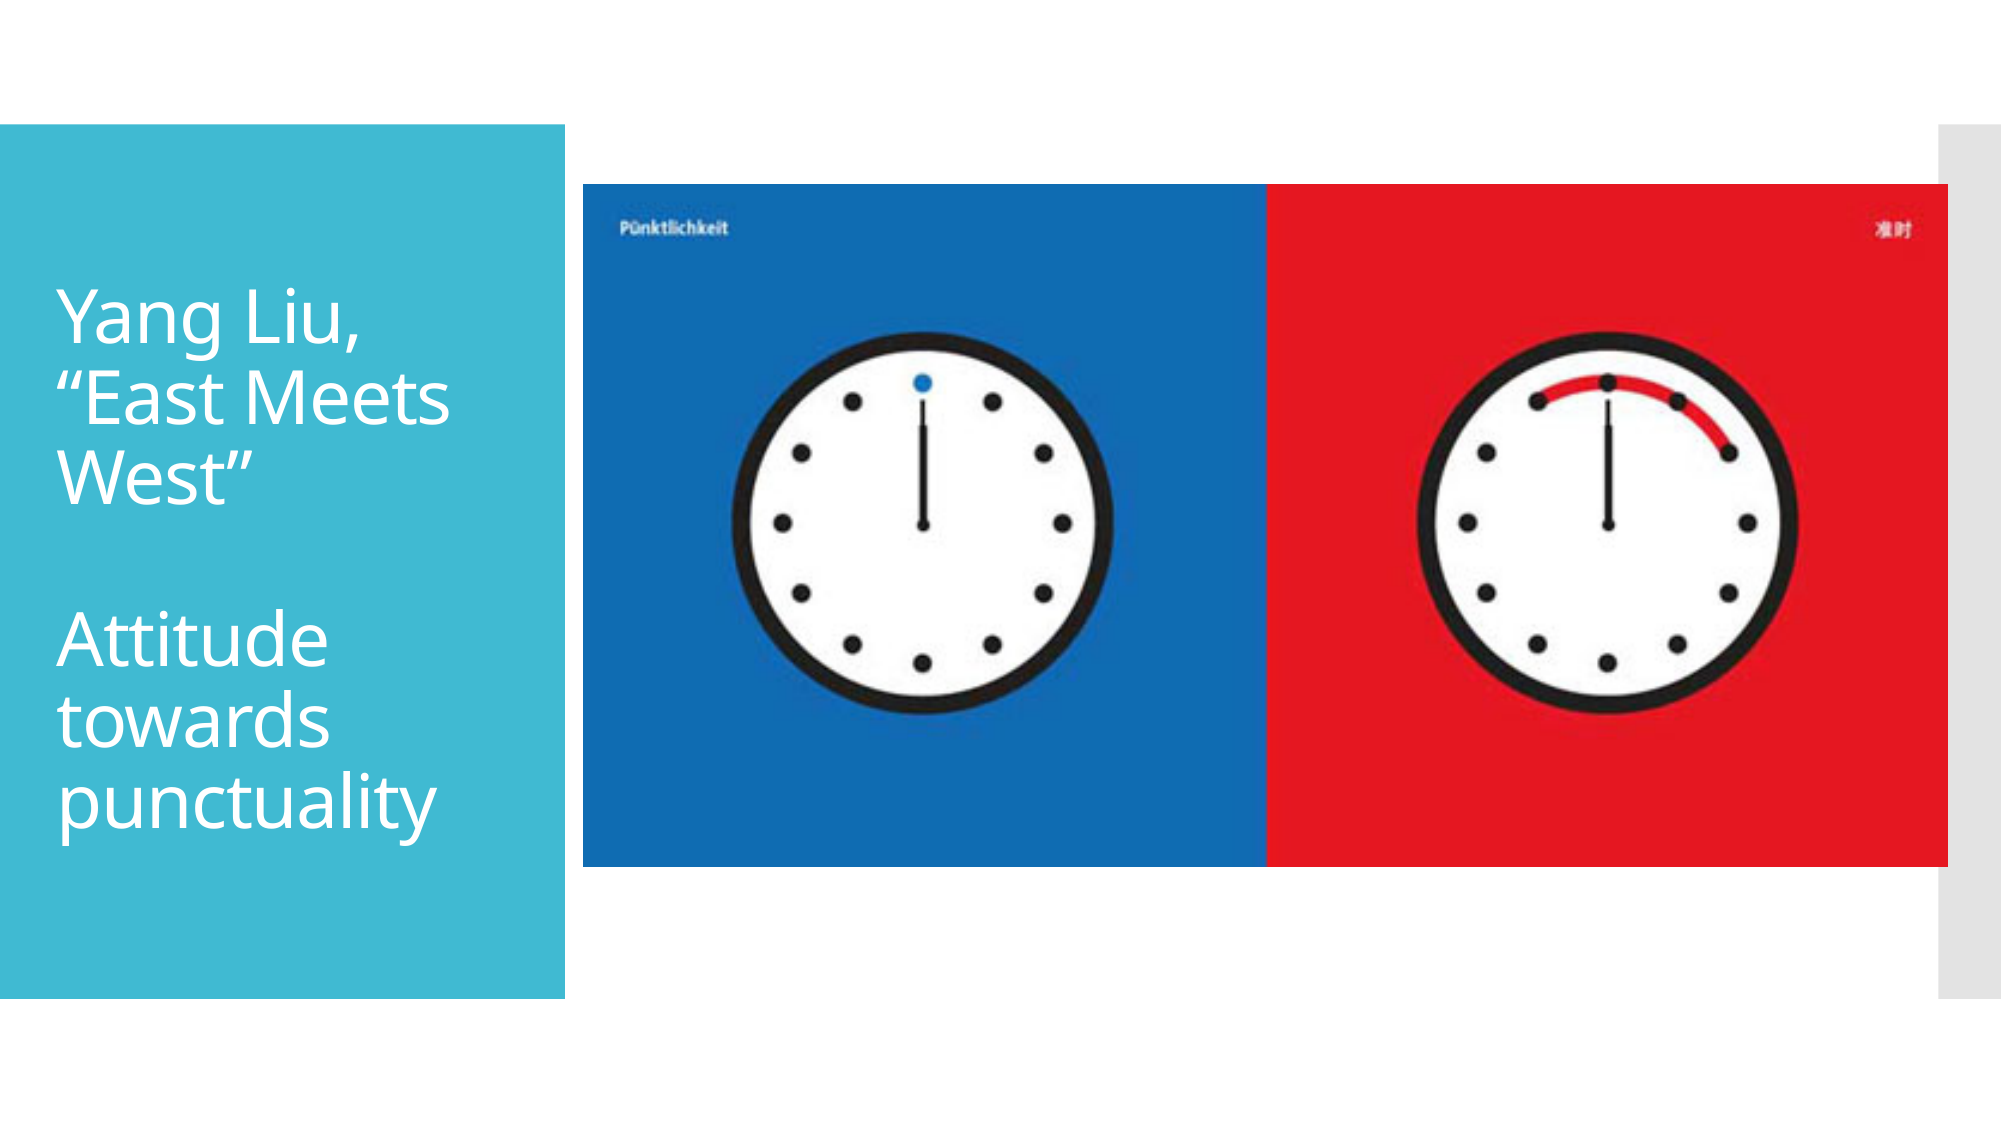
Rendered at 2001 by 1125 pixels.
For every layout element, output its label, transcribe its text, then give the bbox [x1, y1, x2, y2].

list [582, 184, 1948, 867]
title Yang Liu, “East Meets West” Attitude towards punctuality [41, 184, 525, 940]
